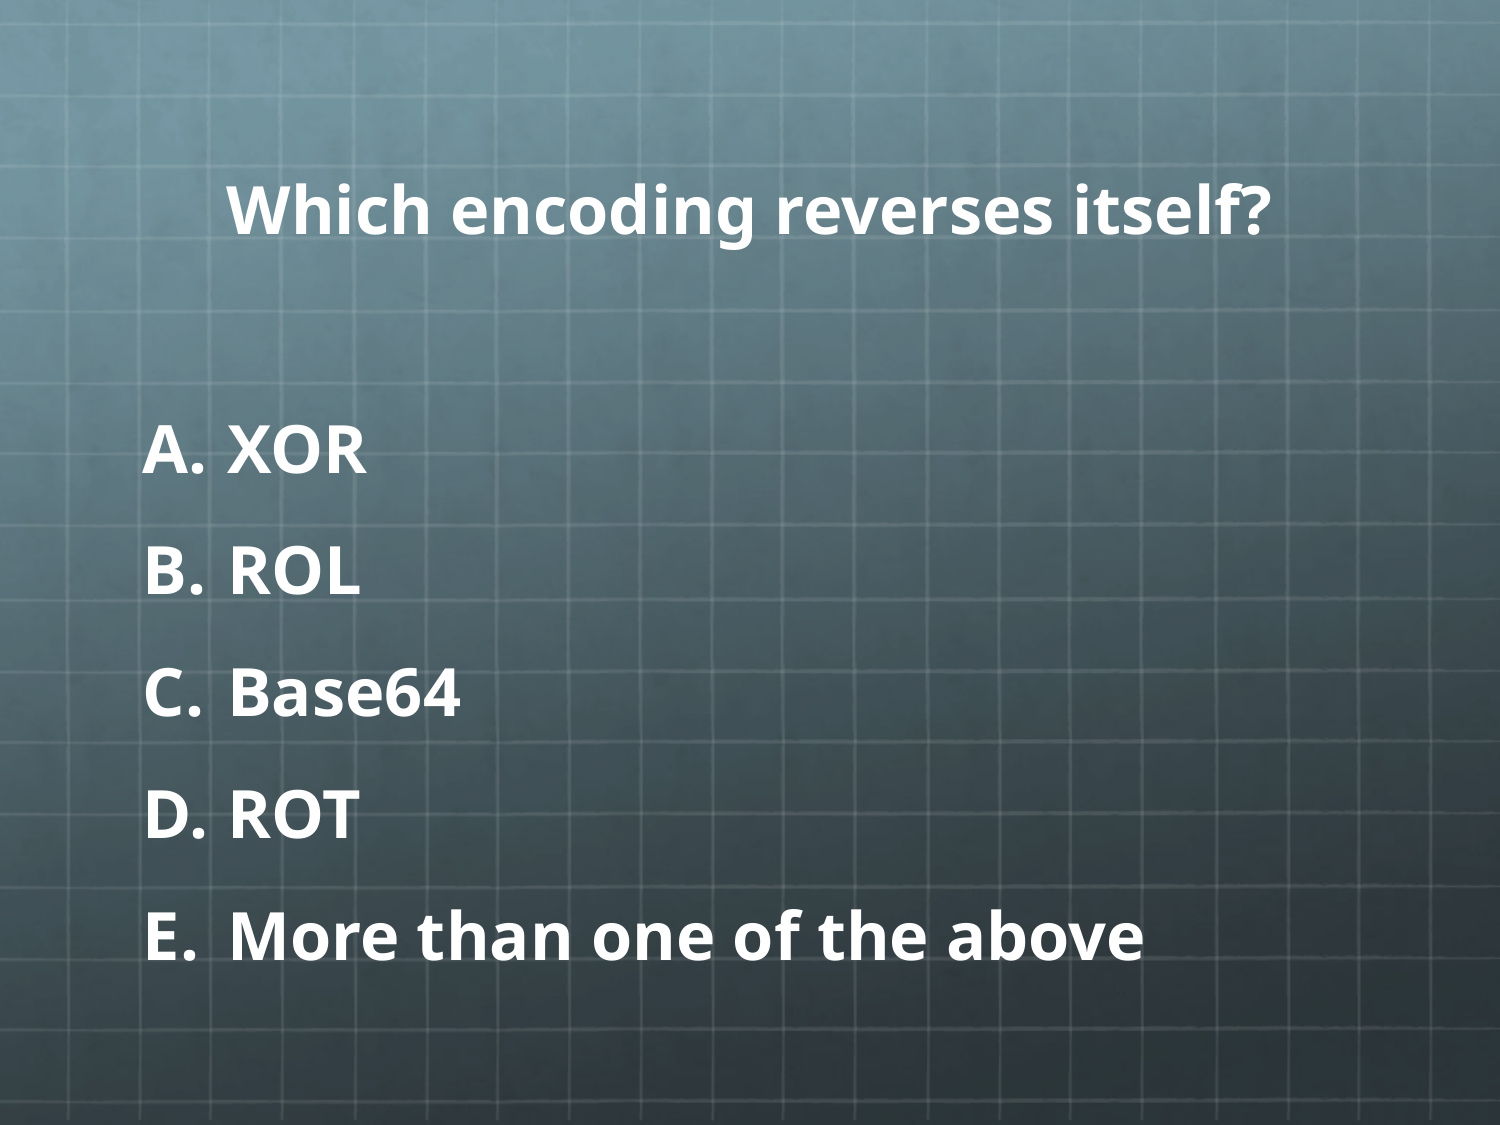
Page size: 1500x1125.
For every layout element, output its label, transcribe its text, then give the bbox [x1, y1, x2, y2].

picture [0, 0, 1500, 1125]
list XOR ROL Base64 ROT More than one of the above [127, 399, 1372, 1048]
title Which encoding reverses itself? [127, 17, 1372, 399]
